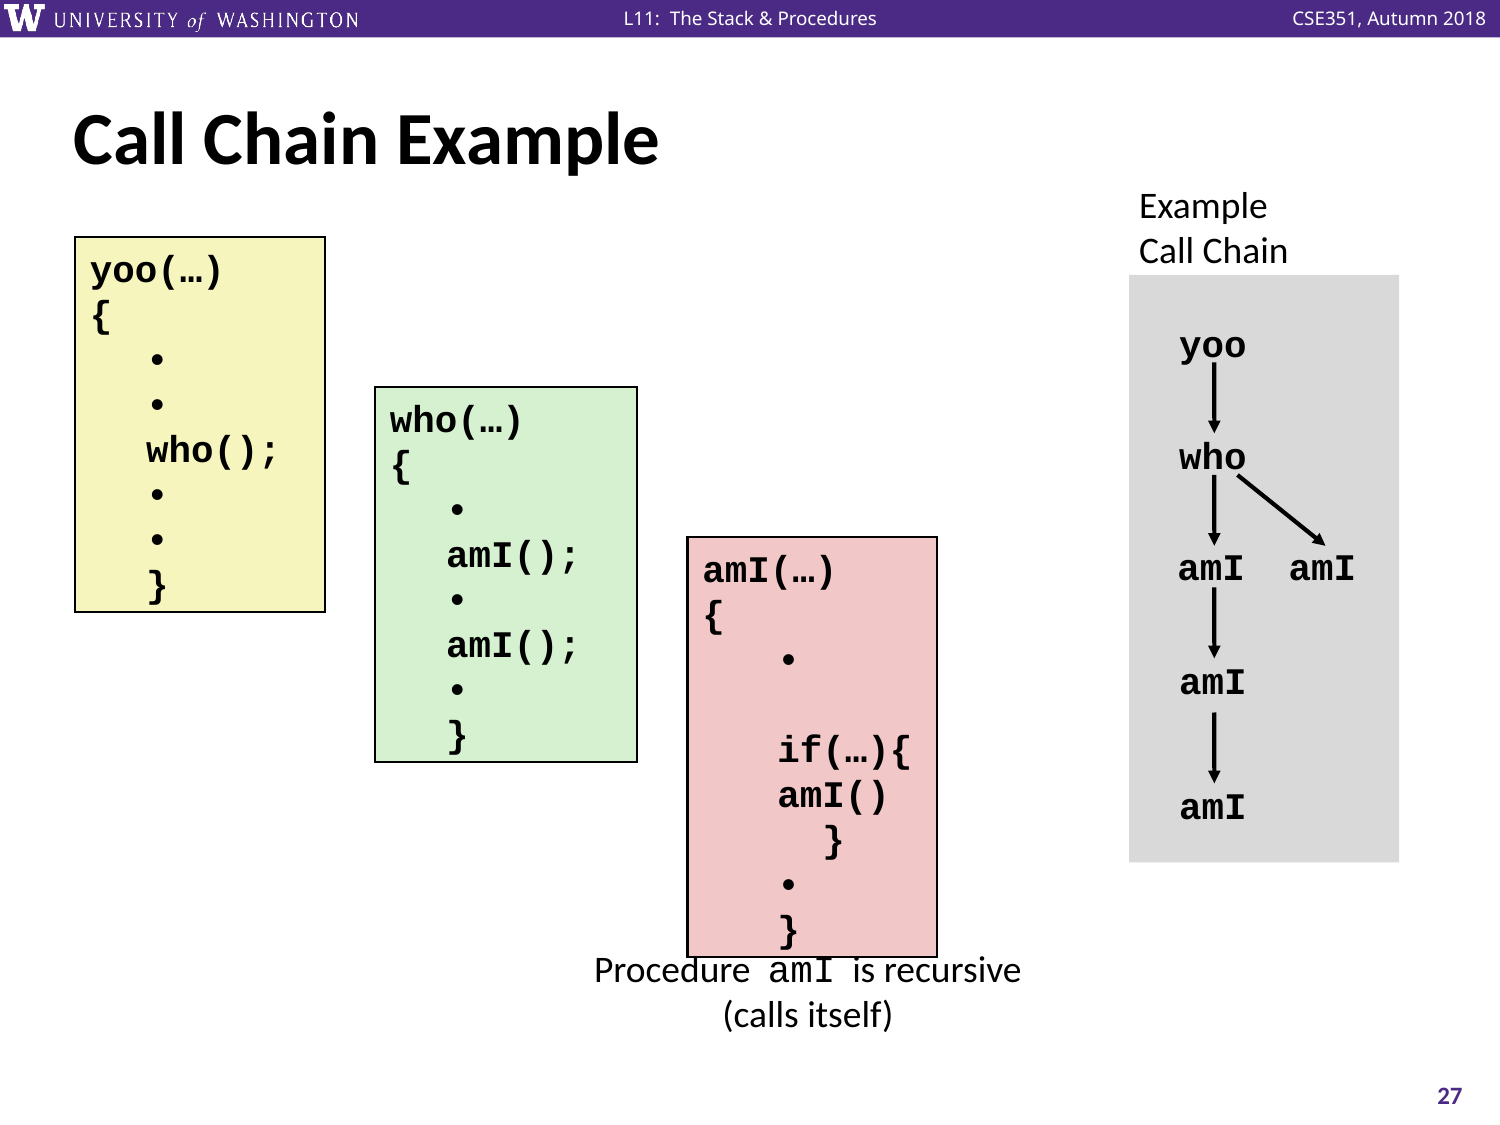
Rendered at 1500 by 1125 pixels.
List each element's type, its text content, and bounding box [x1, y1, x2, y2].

title Call Chain Example [58, 71, 1438, 197]
text_box Example Call Chain [1124, 174, 1304, 279]
slide_number 27 [1400, 1065, 1500, 1125]
text_box yoo(…) { • • who(); • • } [75, 237, 325, 612]
text_box who(…) { • amI(); • amI(); • } [375, 387, 638, 762]
picture [4, 4, 358, 32]
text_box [1162, 312, 1374, 835]
text_box Procedure amI is recursive (calls itself) [579, 937, 1037, 1043]
text_box [1129, 274, 1400, 863]
text_box amI(…) { • if(…){ amI() } • } [687, 537, 938, 937]
